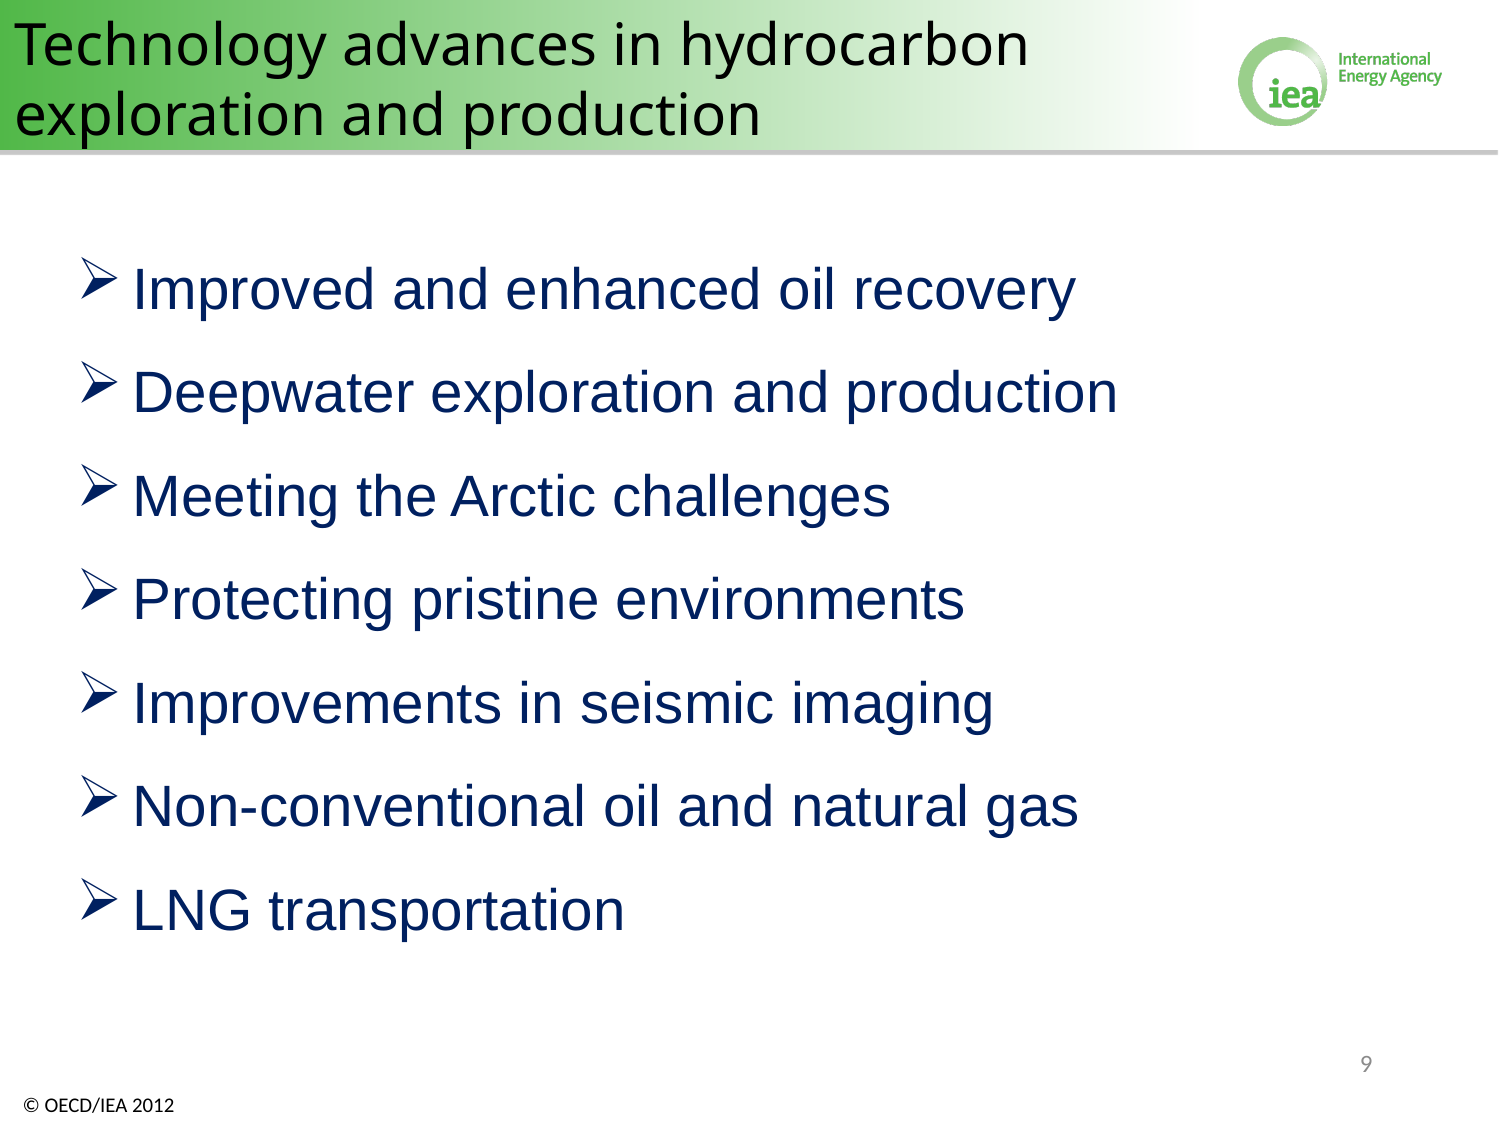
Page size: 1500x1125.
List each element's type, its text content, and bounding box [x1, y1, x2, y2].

picture [1238, 37, 1442, 126]
slide_number 9 [1074, 1025, 1388, 1100]
text_box Improved and enhanced oil recovery Deepwater exploration and production Meeting the Arctic challenges Protecting pristine environments Improvements in seismic imaging Non-conventional oil and natural gas LNG transportation [0, 222, 1438, 950]
text_box Technology advances in hydrocarbon exploration and production [0, 0, 1125, 155]
